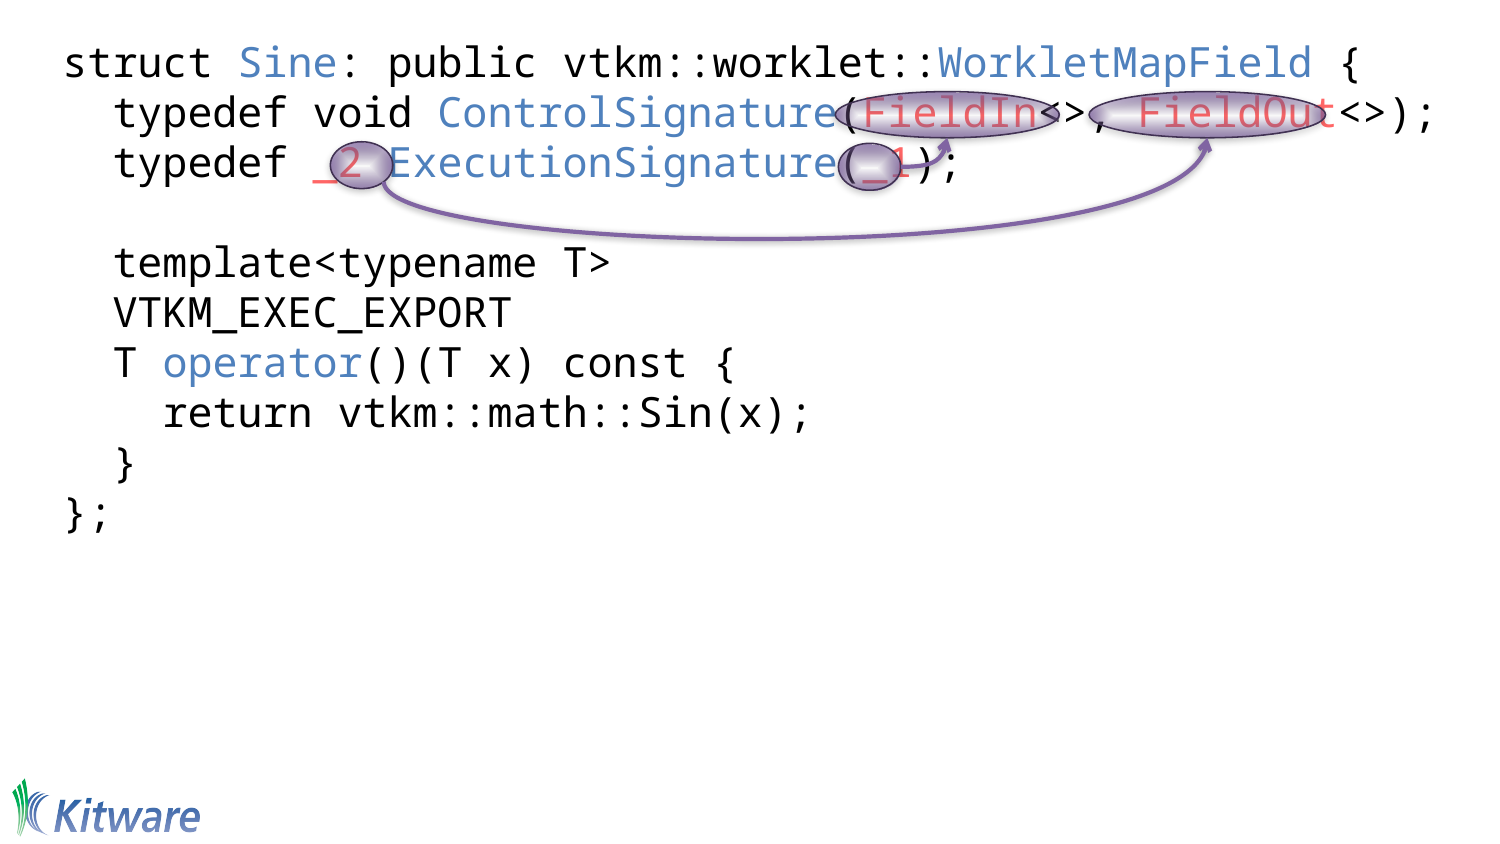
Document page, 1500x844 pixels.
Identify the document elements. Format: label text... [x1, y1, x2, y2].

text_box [330, 91, 1326, 191]
picture [12, 778, 200, 837]
text_box struct Sine: public vtkm::worklet::WorkletMapField { typedef void ControlSignature(FieldIn<>, FieldOut<>); typedef _2 ExecutionSignature(_1); template<typename T> VTKM_EXEC_EXPORT T operator()(T x) const { return vtkm::math::Sin(x); } }; [47, 28, 1453, 543]
